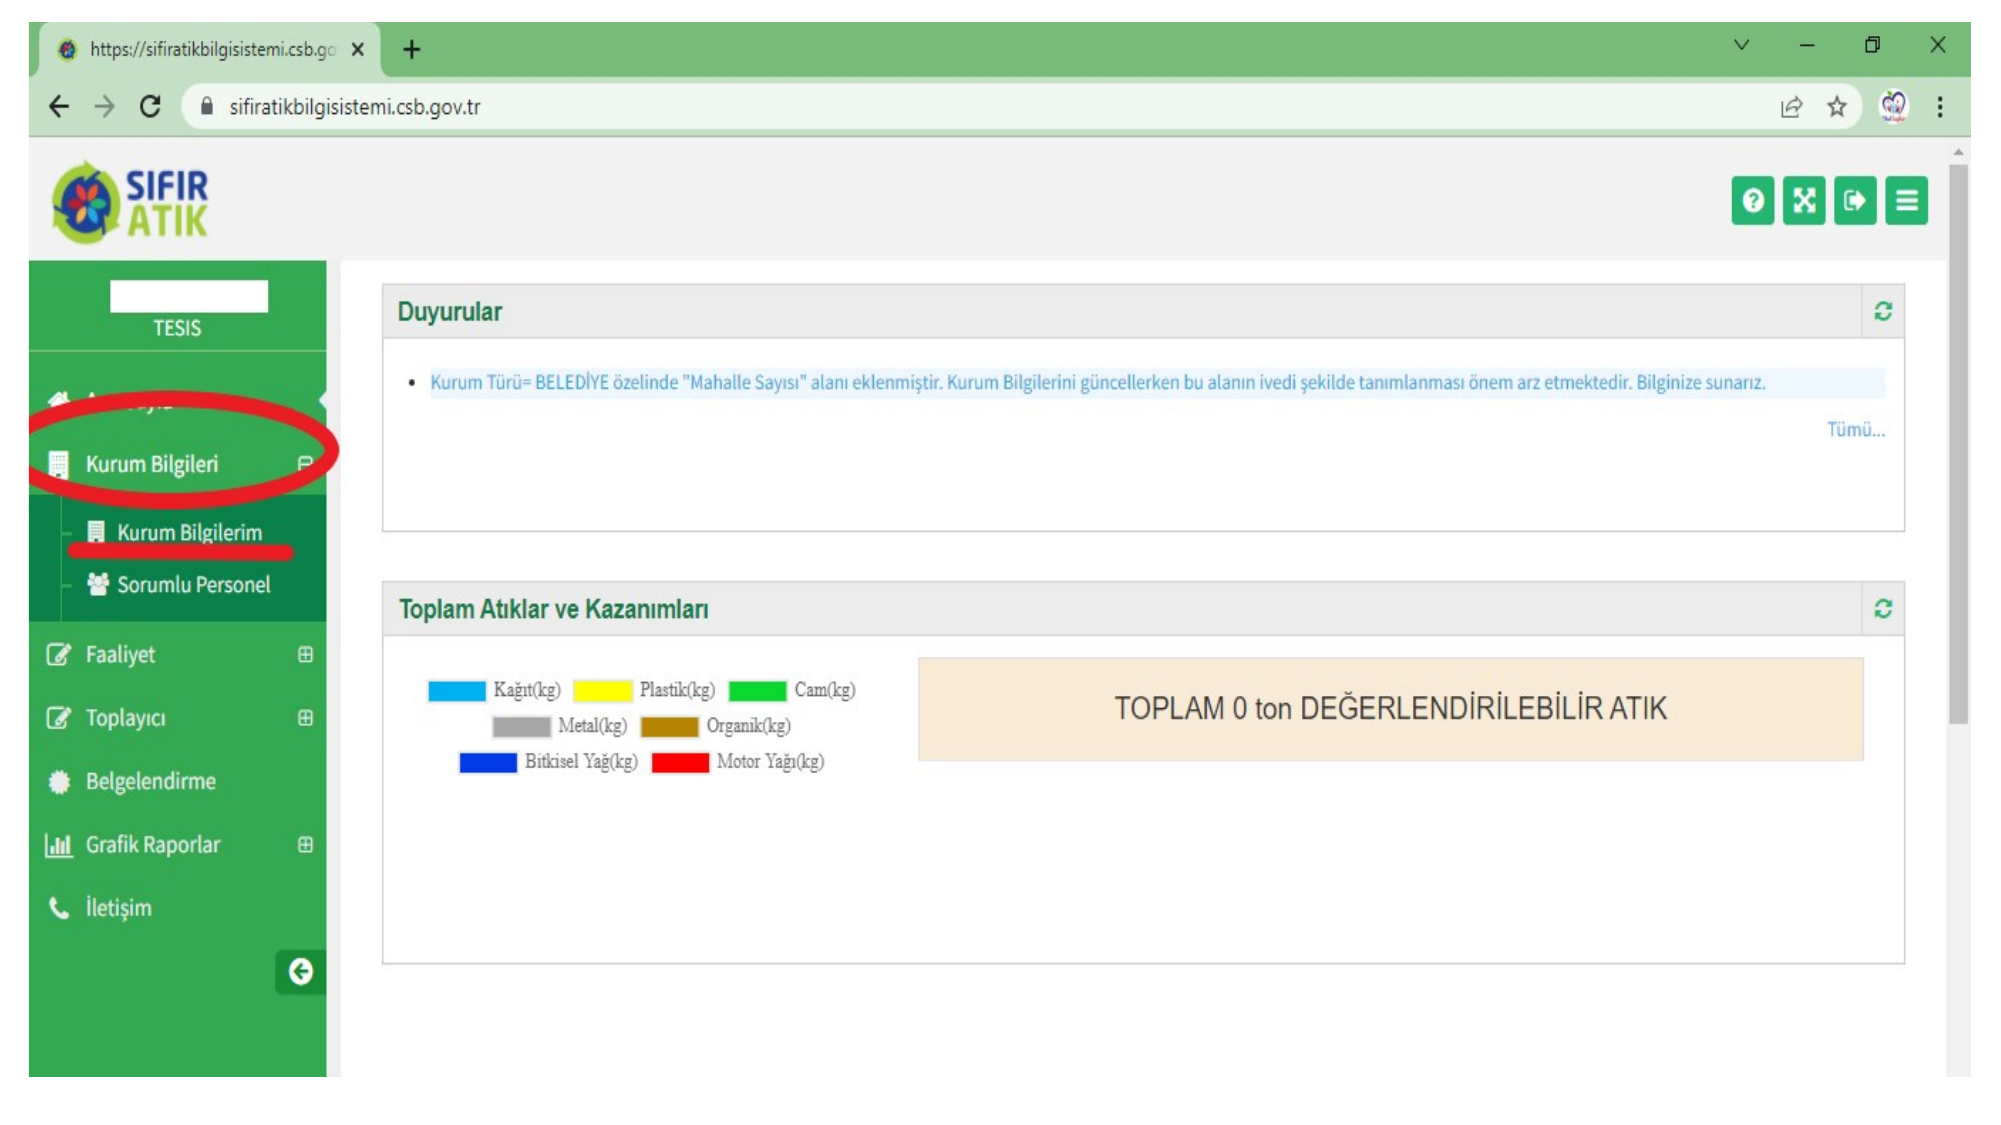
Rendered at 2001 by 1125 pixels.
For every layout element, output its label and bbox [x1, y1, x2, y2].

text_box [28, 22, 1971, 1077]
